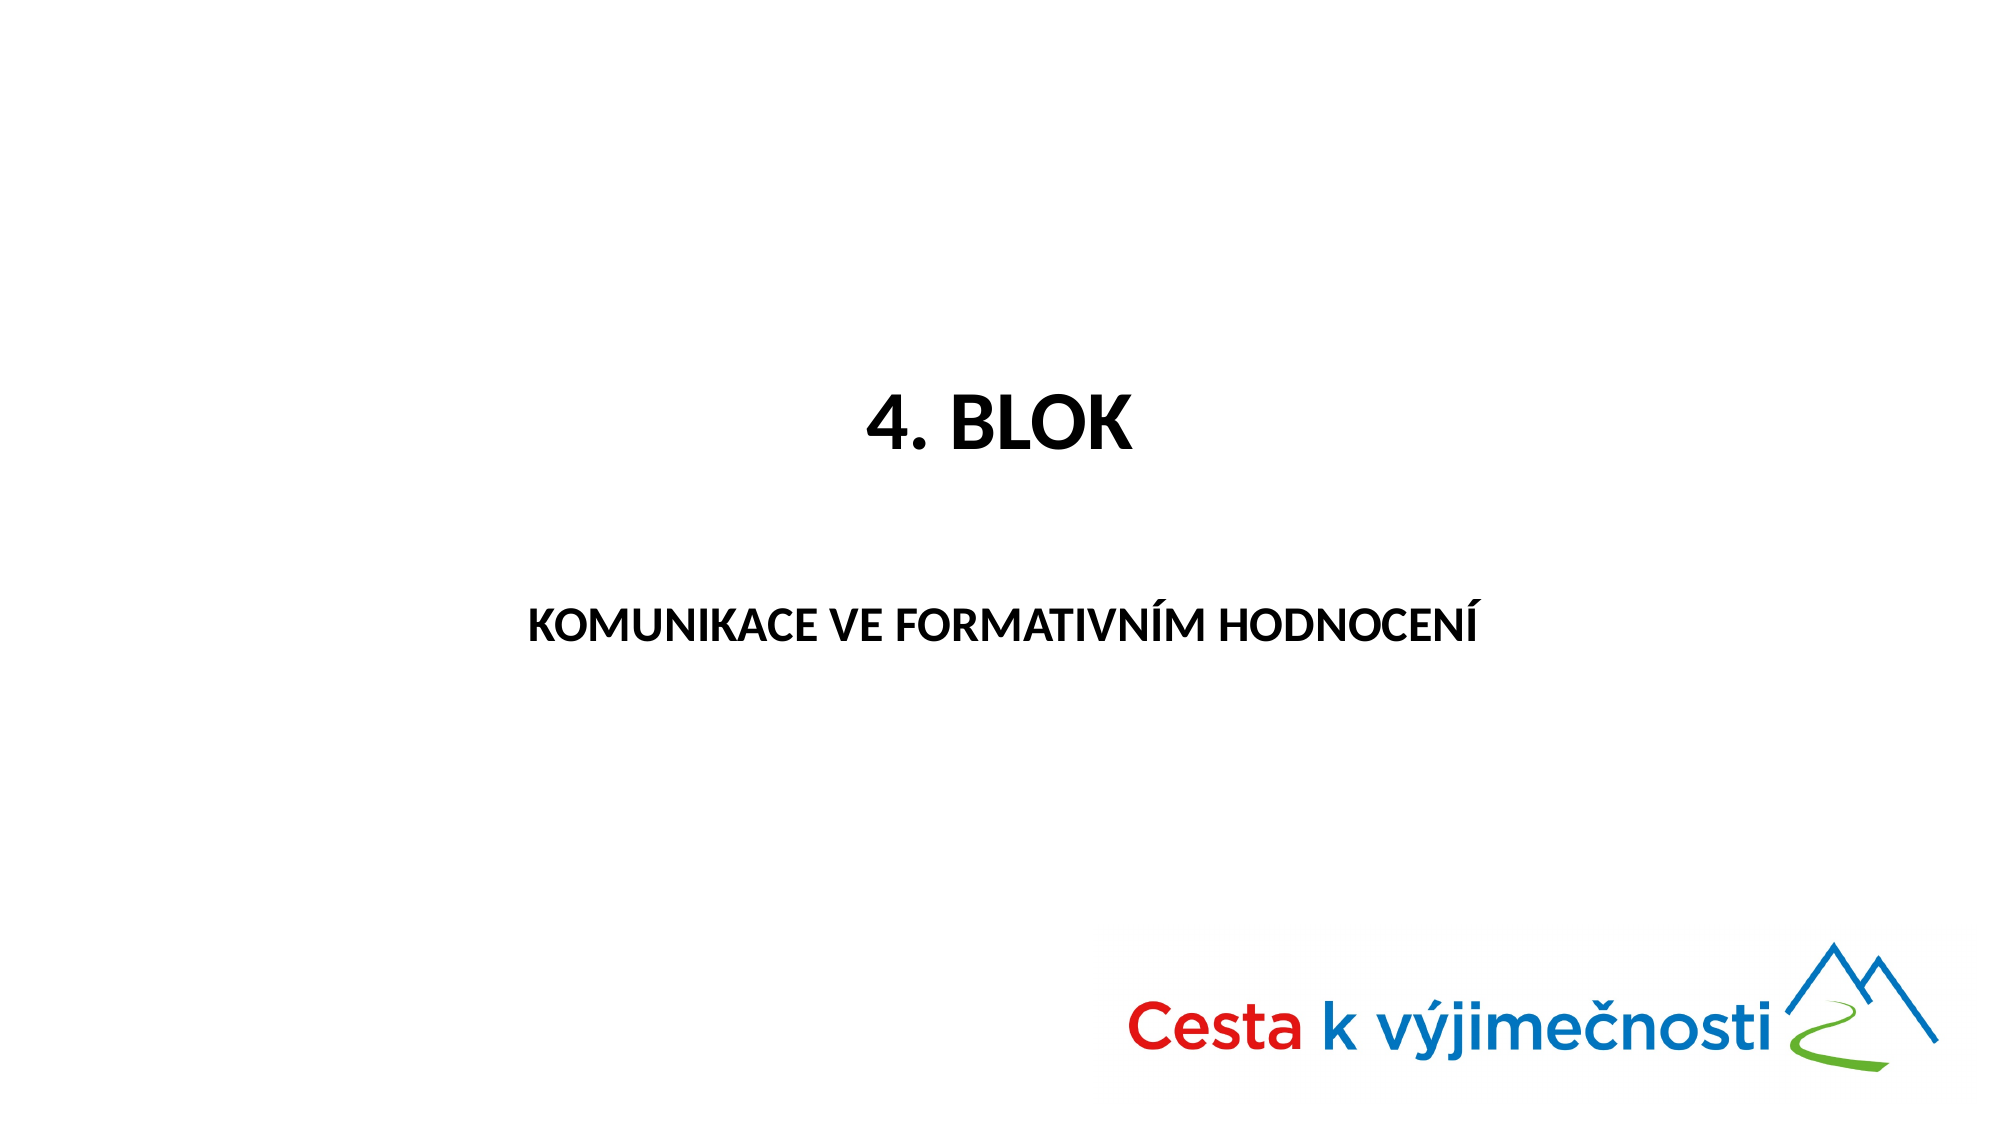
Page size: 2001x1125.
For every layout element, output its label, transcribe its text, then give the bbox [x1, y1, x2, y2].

title 4. BLOK [249, 184, 1750, 576]
picture [1093, 924, 1977, 1104]
subtitle KOMUNIKACE VE FORMATIVNÍM HODNOCENÍ [249, 590, 1750, 863]
